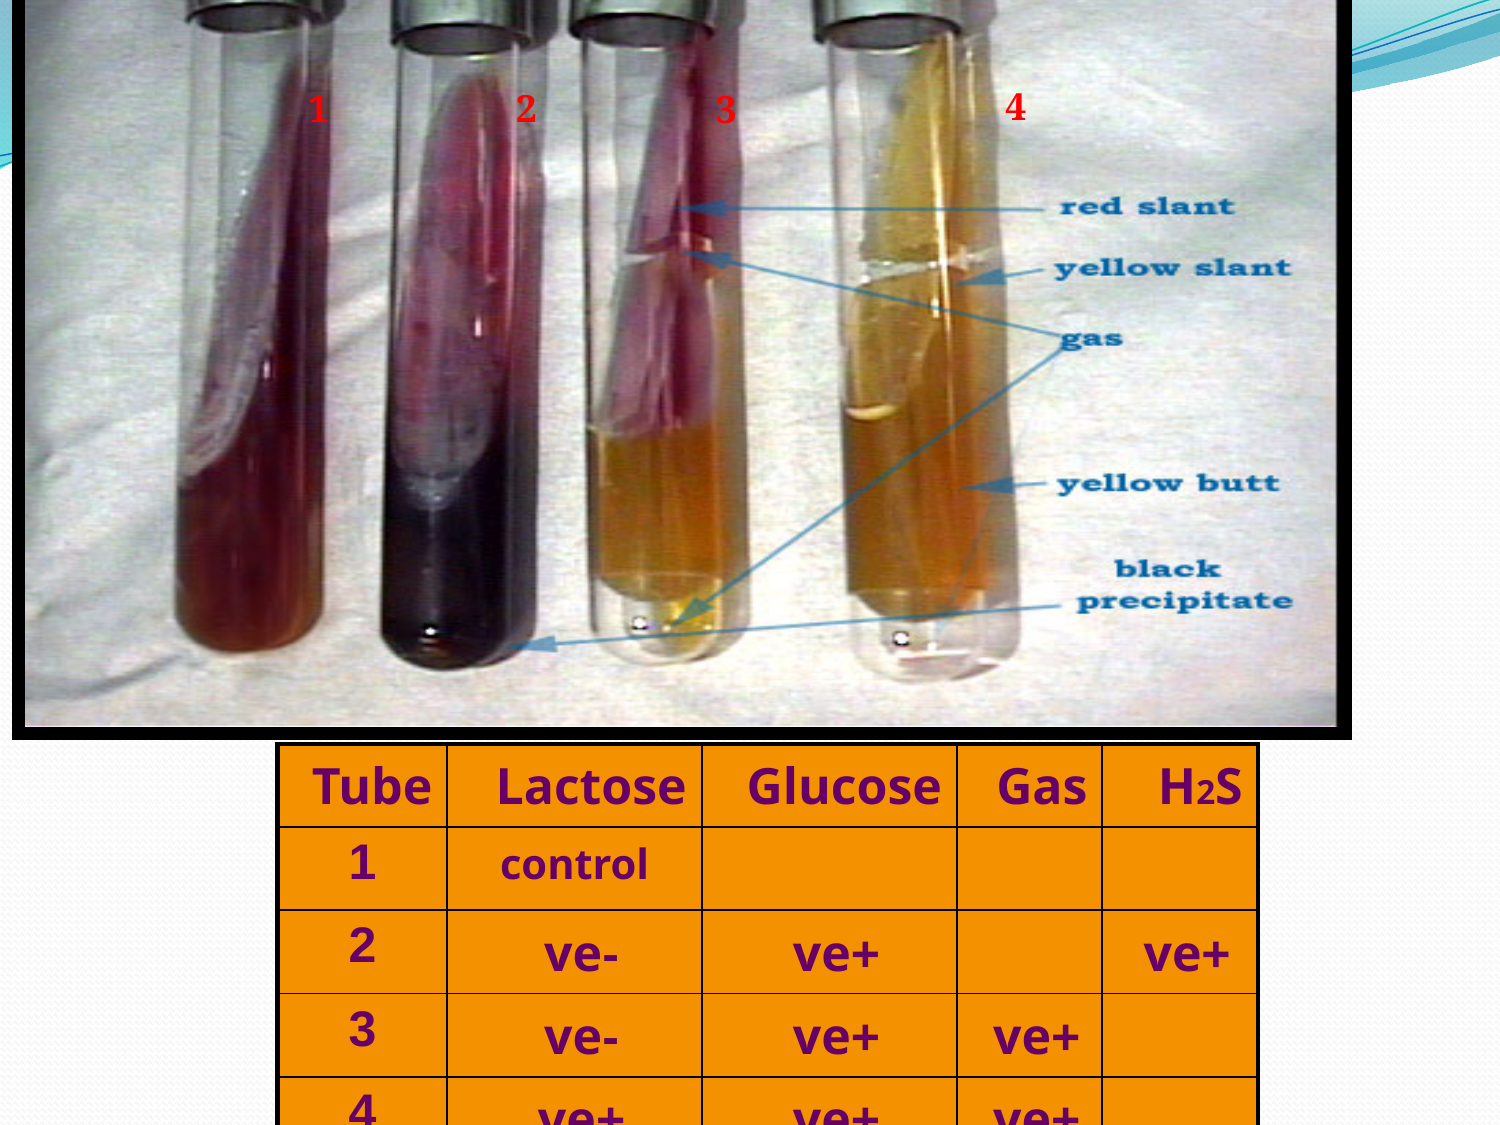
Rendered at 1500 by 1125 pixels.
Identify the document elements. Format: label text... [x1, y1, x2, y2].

table_header Tube [280, 746, 446, 826]
table_cell 1 [280, 828, 446, 909]
table_header H2S [1103, 746, 1256, 826]
table_cell +ve [958, 994, 1101, 1076]
table_cell [958, 911, 1101, 993]
table_cell [958, 828, 1101, 909]
table_cell [703, 828, 956, 909]
table_header Lactose [448, 746, 701, 826]
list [24, 0, 1341, 728]
table_cell -ve [448, 994, 701, 1076]
table_cell +ve [448, 1078, 701, 1125]
table_cell +ve [958, 1078, 1101, 1125]
table_cell +ve [703, 911, 956, 993]
table_cell 3 [280, 994, 446, 1076]
table_cell +ve [703, 994, 956, 1076]
table_header Gas [958, 746, 1101, 826]
table_cell -ve [448, 911, 701, 993]
table_cell +ve [703, 1078, 956, 1125]
table_cell 2 [280, 911, 446, 993]
table_cell +ve [1103, 911, 1256, 993]
table_cell control [448, 828, 701, 909]
table_cell 4 [280, 1078, 446, 1125]
table_cell [1103, 1078, 1256, 1125]
table_cell [1103, 828, 1256, 909]
table_cell [1103, 994, 1256, 1076]
table_header Glucose [703, 746, 956, 826]
